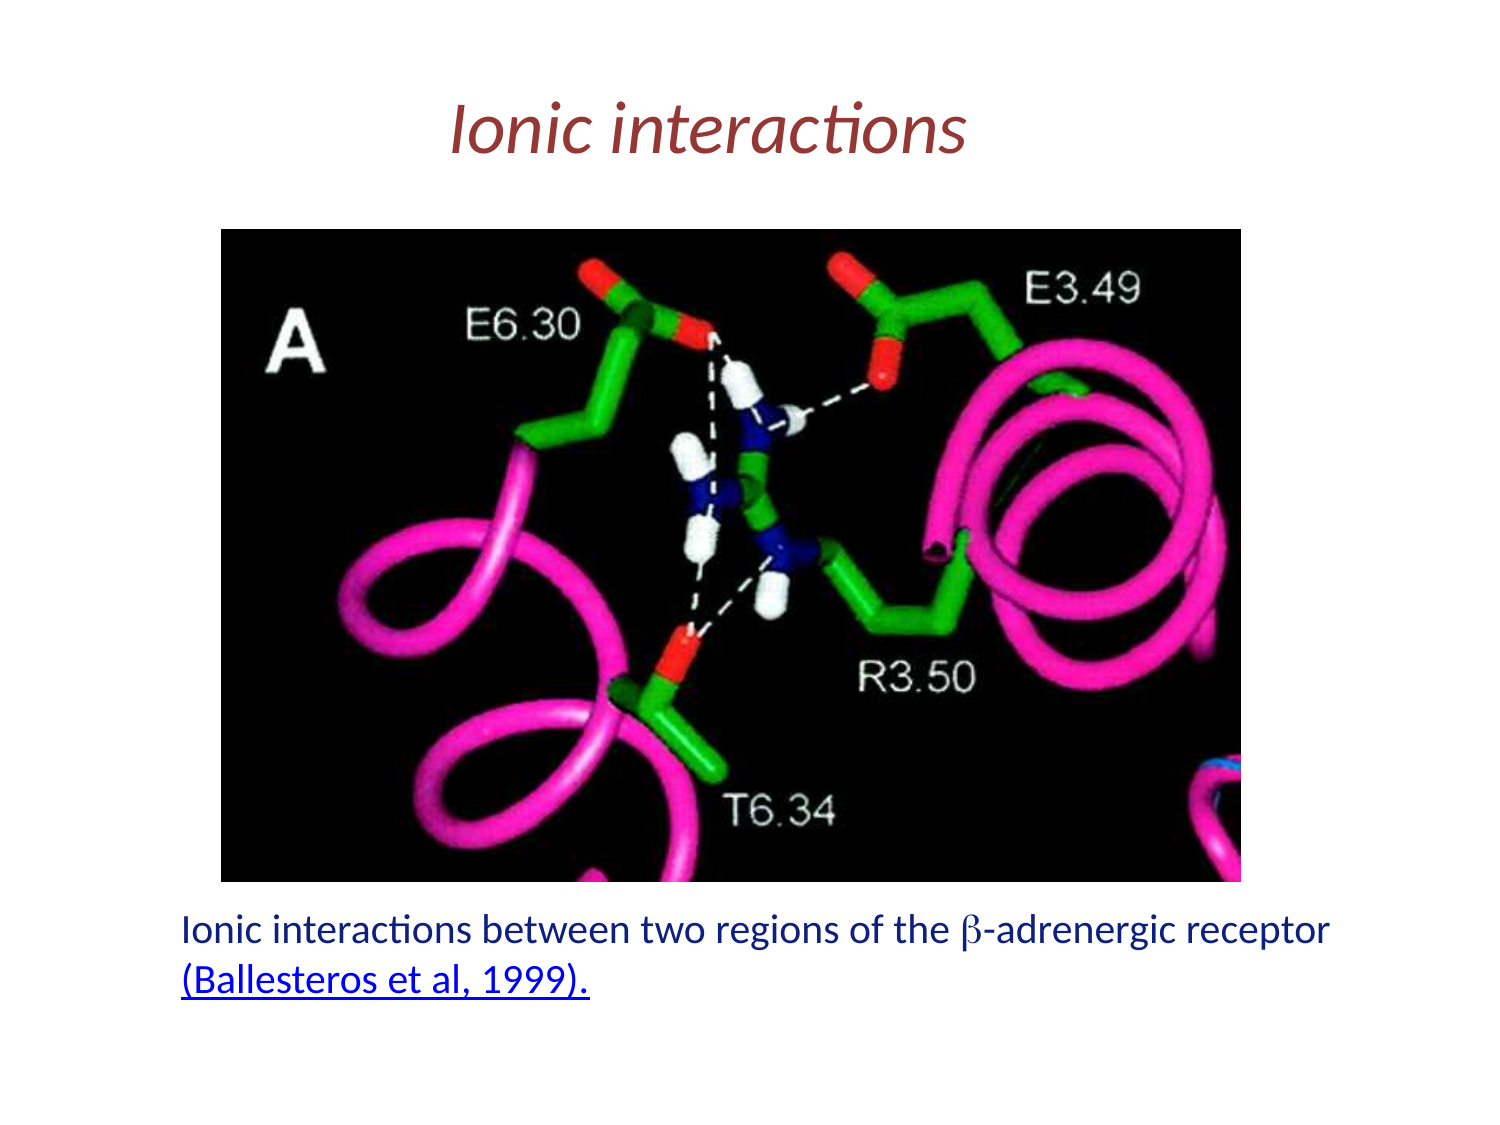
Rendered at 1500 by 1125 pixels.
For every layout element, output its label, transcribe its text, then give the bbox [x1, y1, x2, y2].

text_box Ionic interactions [433, 71, 984, 177]
picture [221, 228, 1241, 882]
text_box Ionic interactions between two regions of the b-adrenergic receptor (Ballesteros et al, 1999). [166, 894, 1406, 1060]
